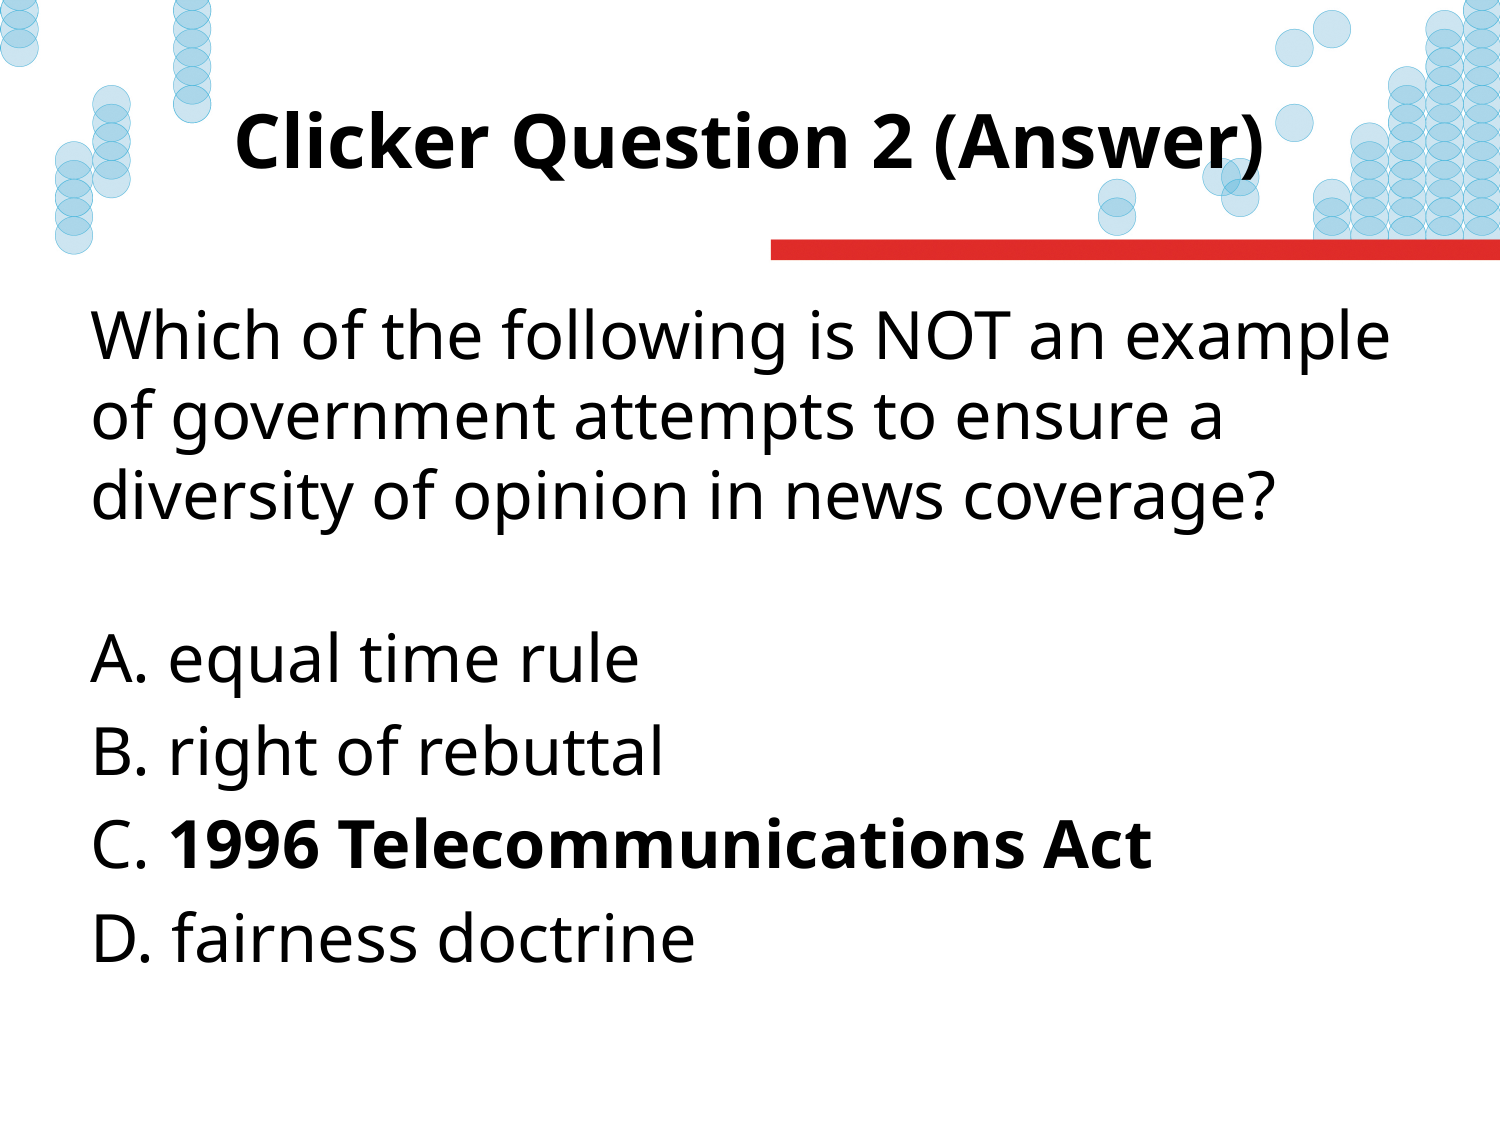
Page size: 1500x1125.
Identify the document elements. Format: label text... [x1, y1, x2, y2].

picture [0, 0, 1500, 1125]
list Which of the following is NOT an example of government attempts to ensure a diversity of opinion in news coverage? A. equal time rule B. right of rebuttal C. 1996 Telecommunications Act D. fairness doctrine [75, 285, 1425, 1005]
title Clicker Question 2 (Answer) [75, 45, 1425, 233]
